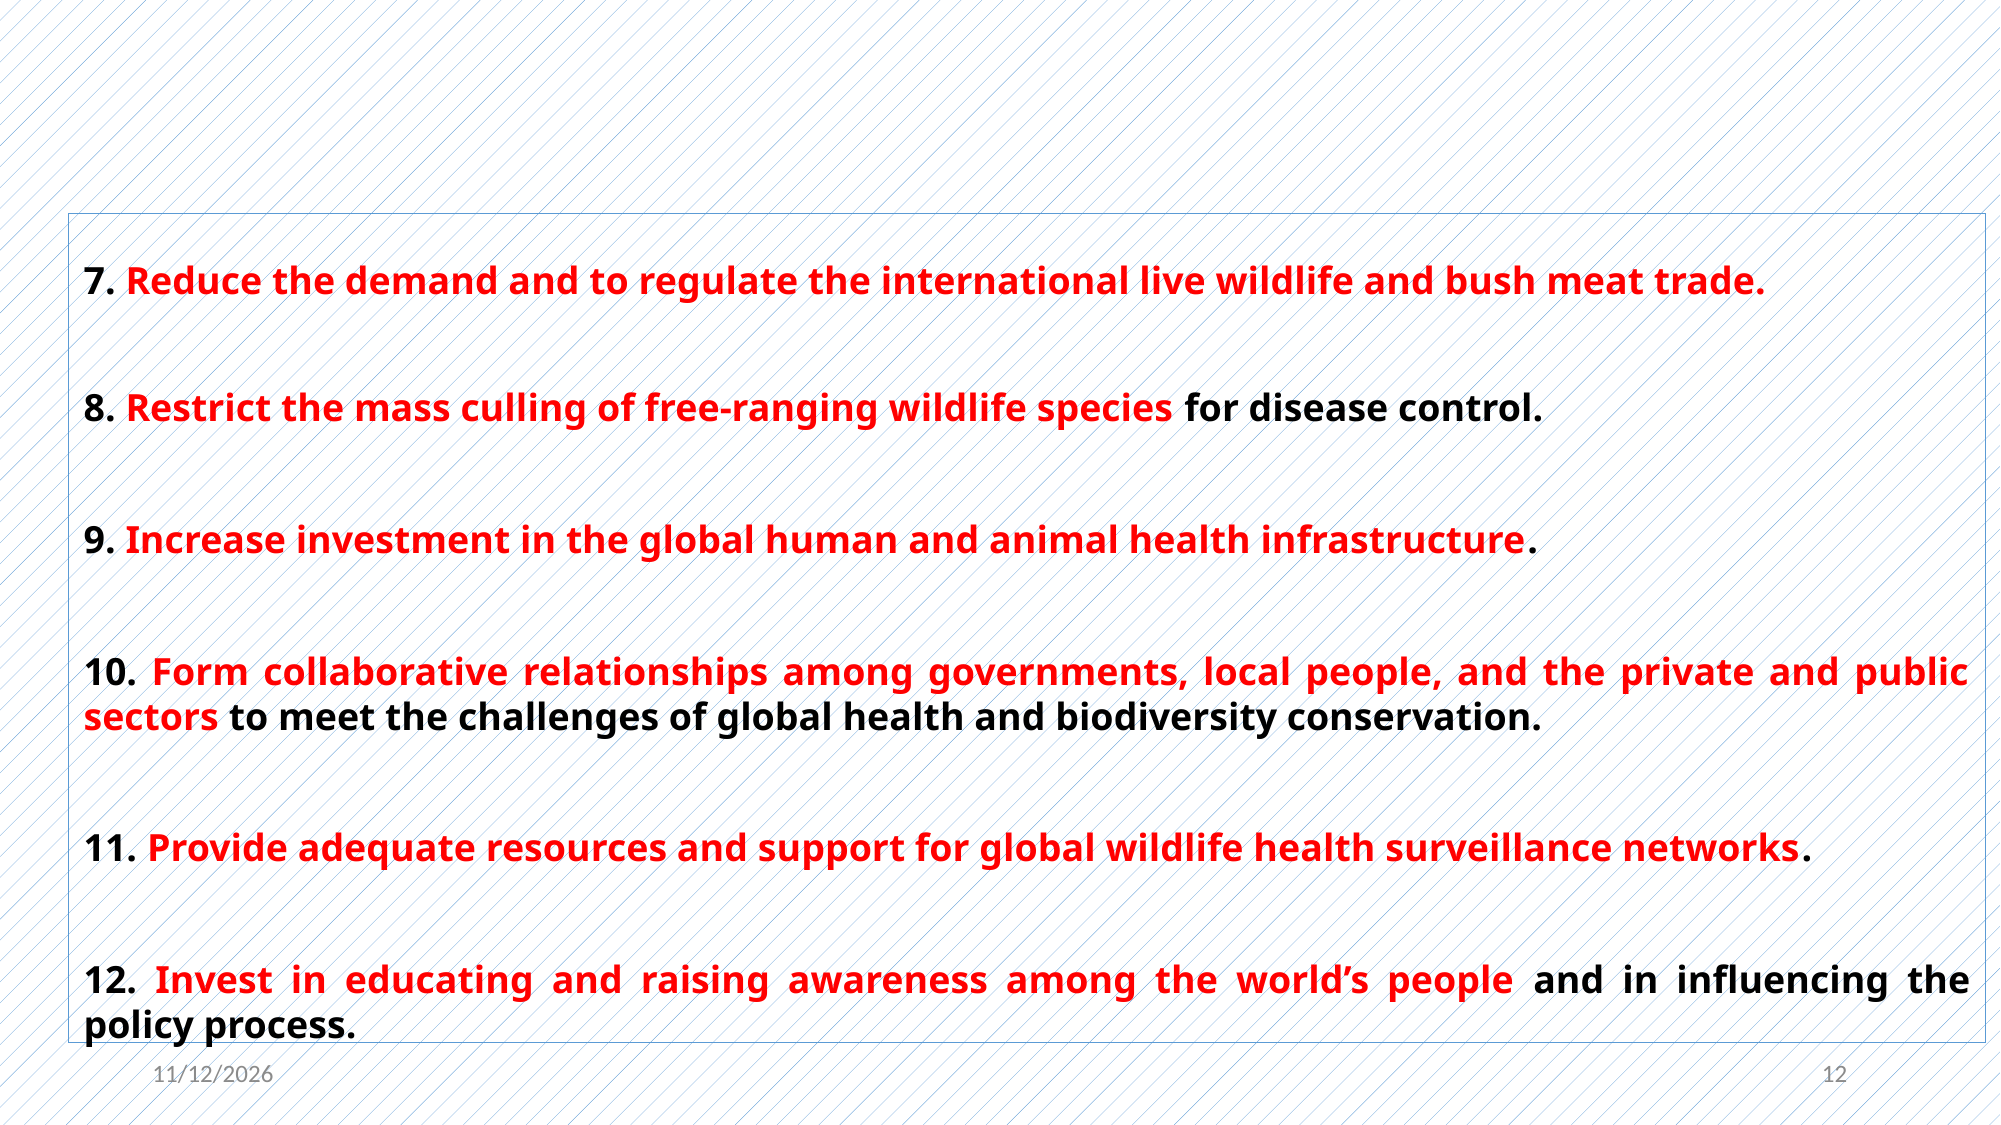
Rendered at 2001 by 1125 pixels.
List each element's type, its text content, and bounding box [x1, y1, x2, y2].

list 7. Reduce the demand and to regulate the international live wildlife and bush meat trade. 8. Restrict the mass culling of free-ranging wildlife species for disease control. 9. Increase investment in the global human and animal health infrastructure. 10. Form collaborative relationships among governments, local people, and the private and public sectors to meet the challenges of global health and biodiversity conservation. 11. Provide adequate resources and support for global wildlife health surveillance networks. 12. Invest in educating and raising awareness among the world’s people and in influencing the policy process. [68, 213, 1986, 1043]
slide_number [137, 1042, 588, 1103]
slide_number 12 [1412, 1042, 1863, 1103]
